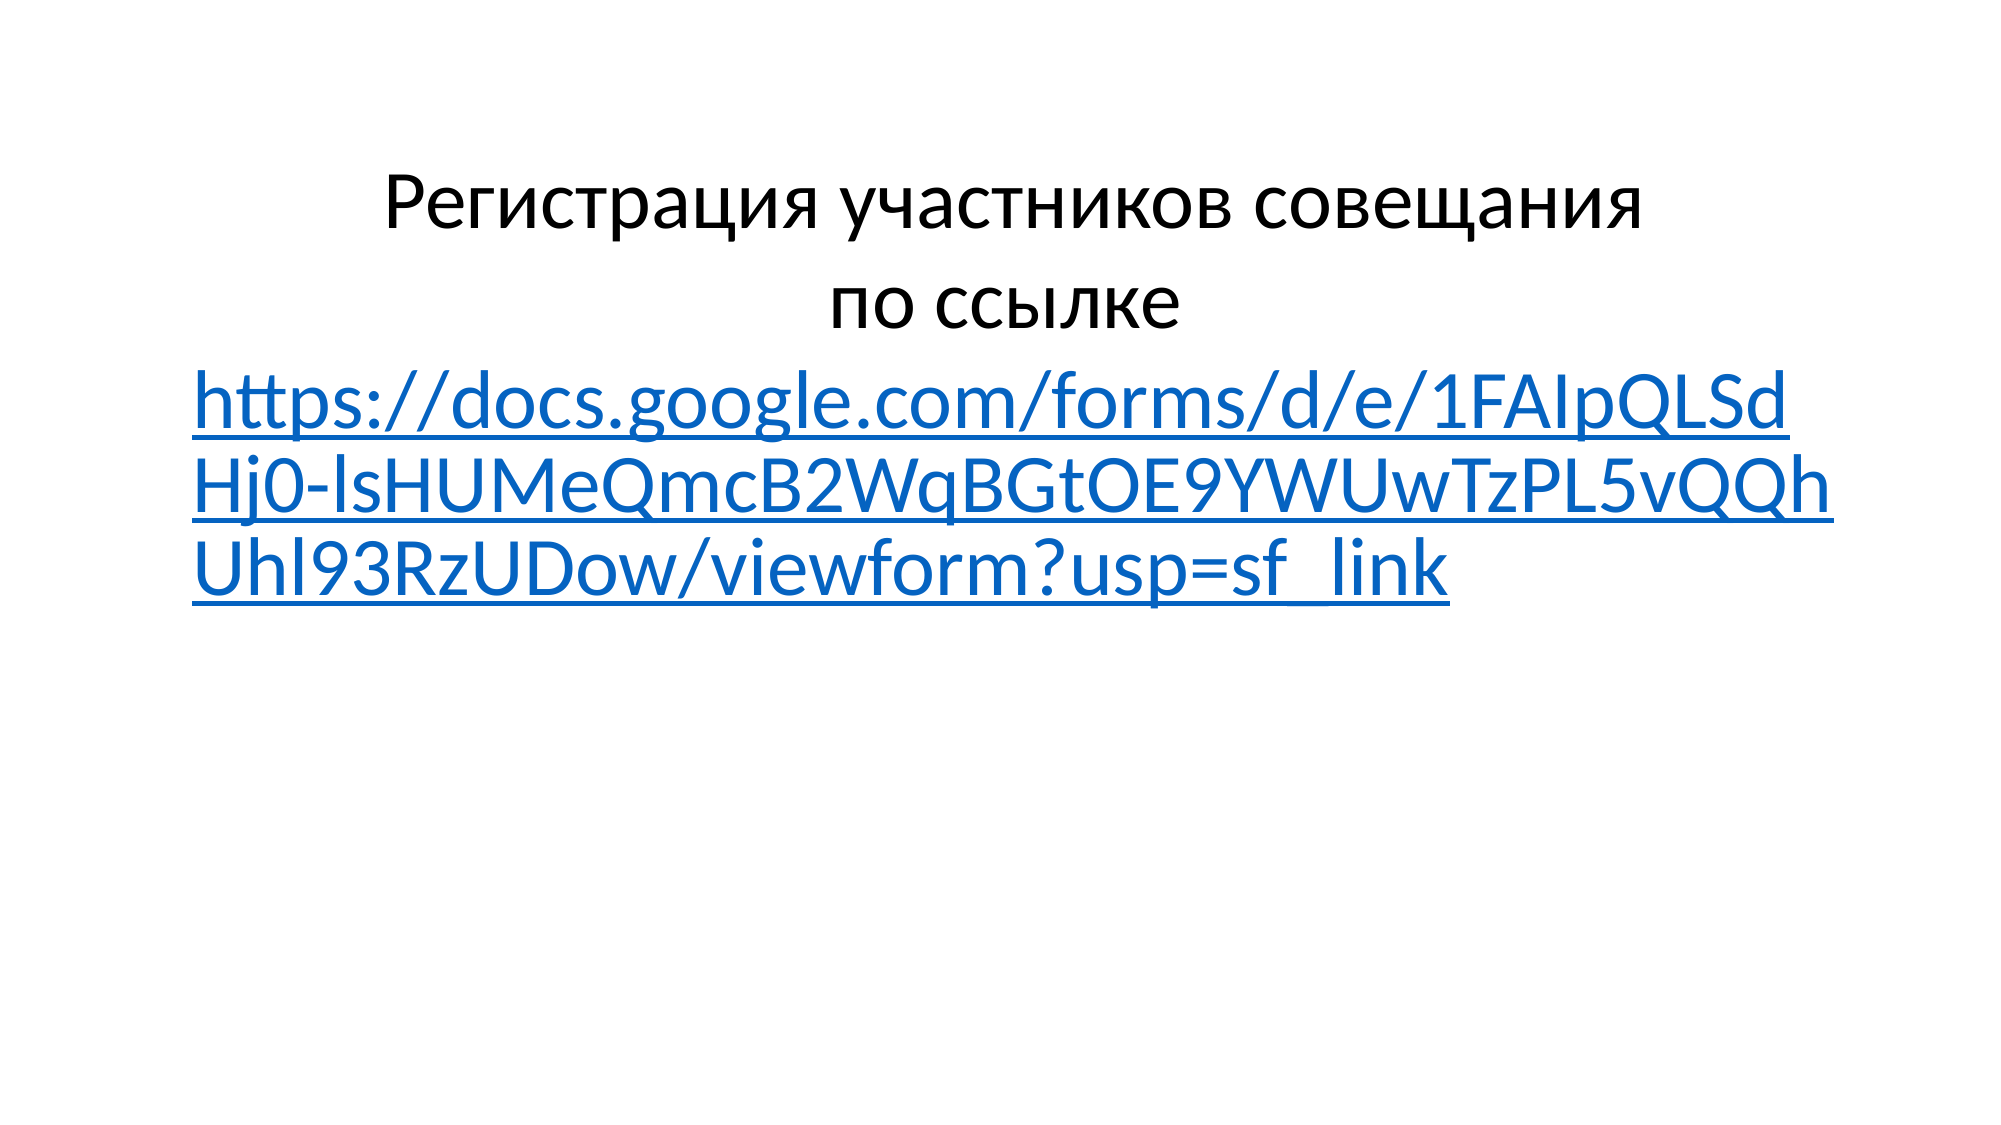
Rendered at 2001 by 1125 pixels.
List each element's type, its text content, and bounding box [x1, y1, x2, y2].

text_box Регистрация участников совещания по ссылке https://docs.google.com/forms/d/e/1FAIpQLSdHj0-lsHUMeQmcB2WqBGtOE9YWUwTzPL5vQQhUhl93RzUDow/viewform?usp=sf_link [177, 138, 1853, 553]
